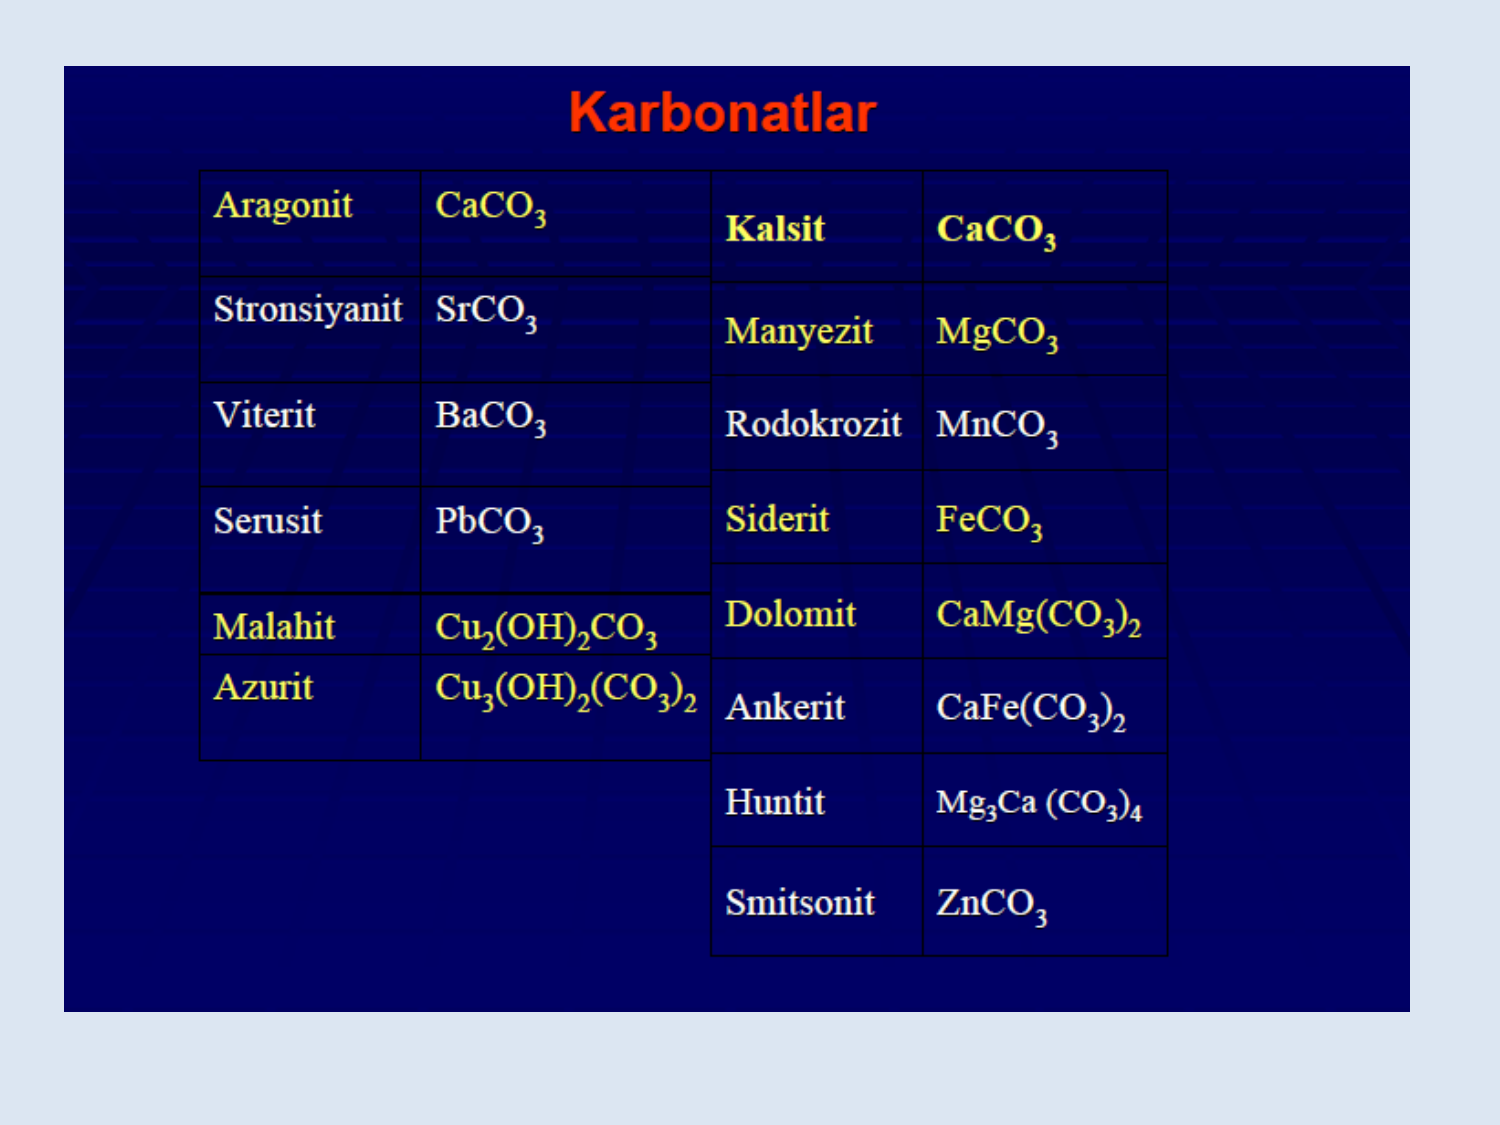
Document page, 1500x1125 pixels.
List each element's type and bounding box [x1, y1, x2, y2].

picture [64, 66, 1410, 1012]
